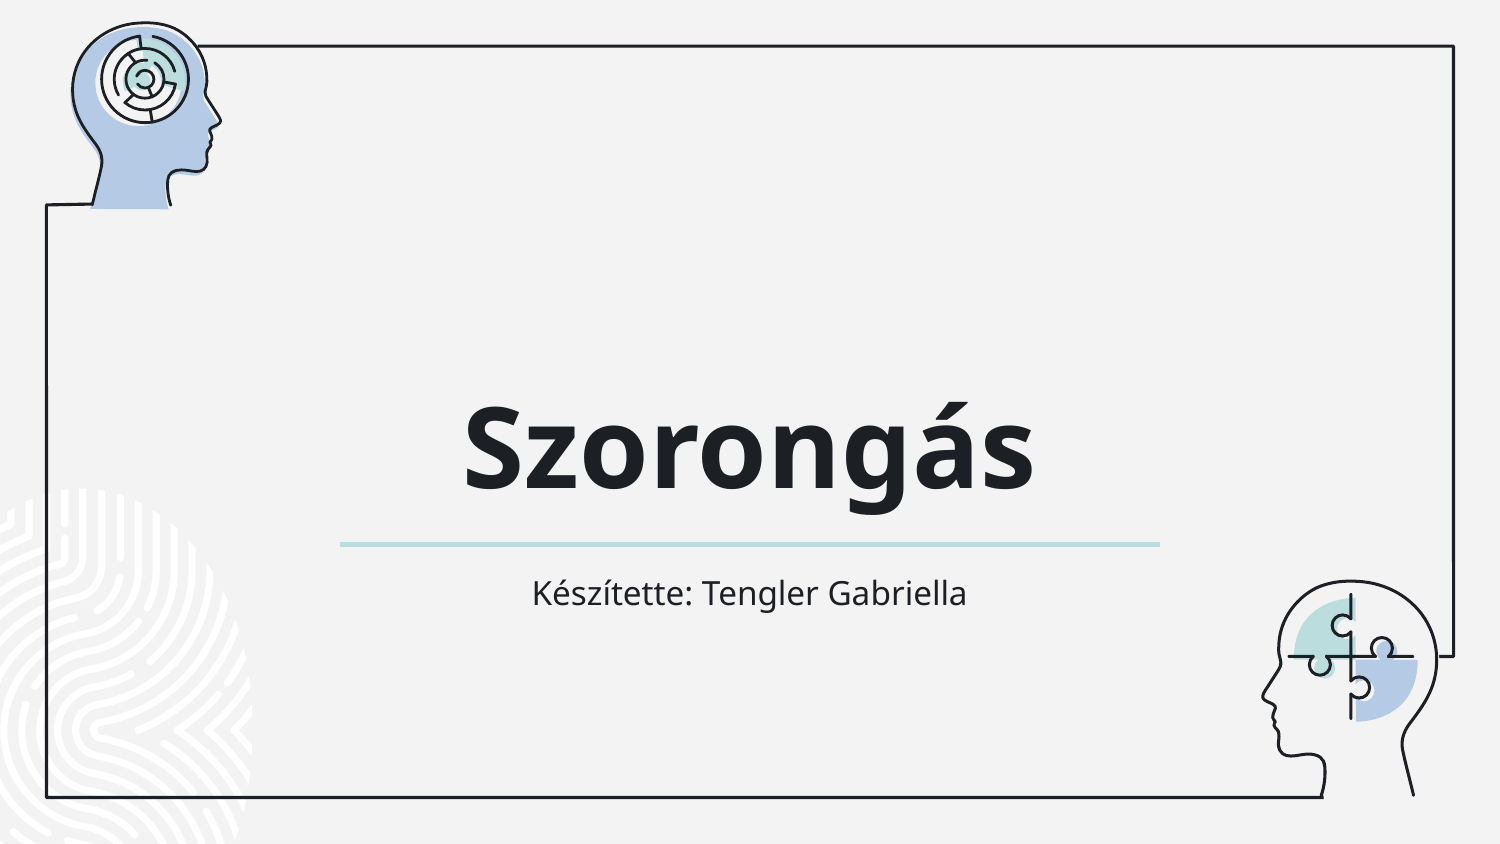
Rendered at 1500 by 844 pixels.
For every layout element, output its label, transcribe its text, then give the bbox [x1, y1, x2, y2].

subtitle Készítette: Tengler Gabriella [335, 557, 1165, 636]
title Szorongás [335, 215, 1165, 526]
